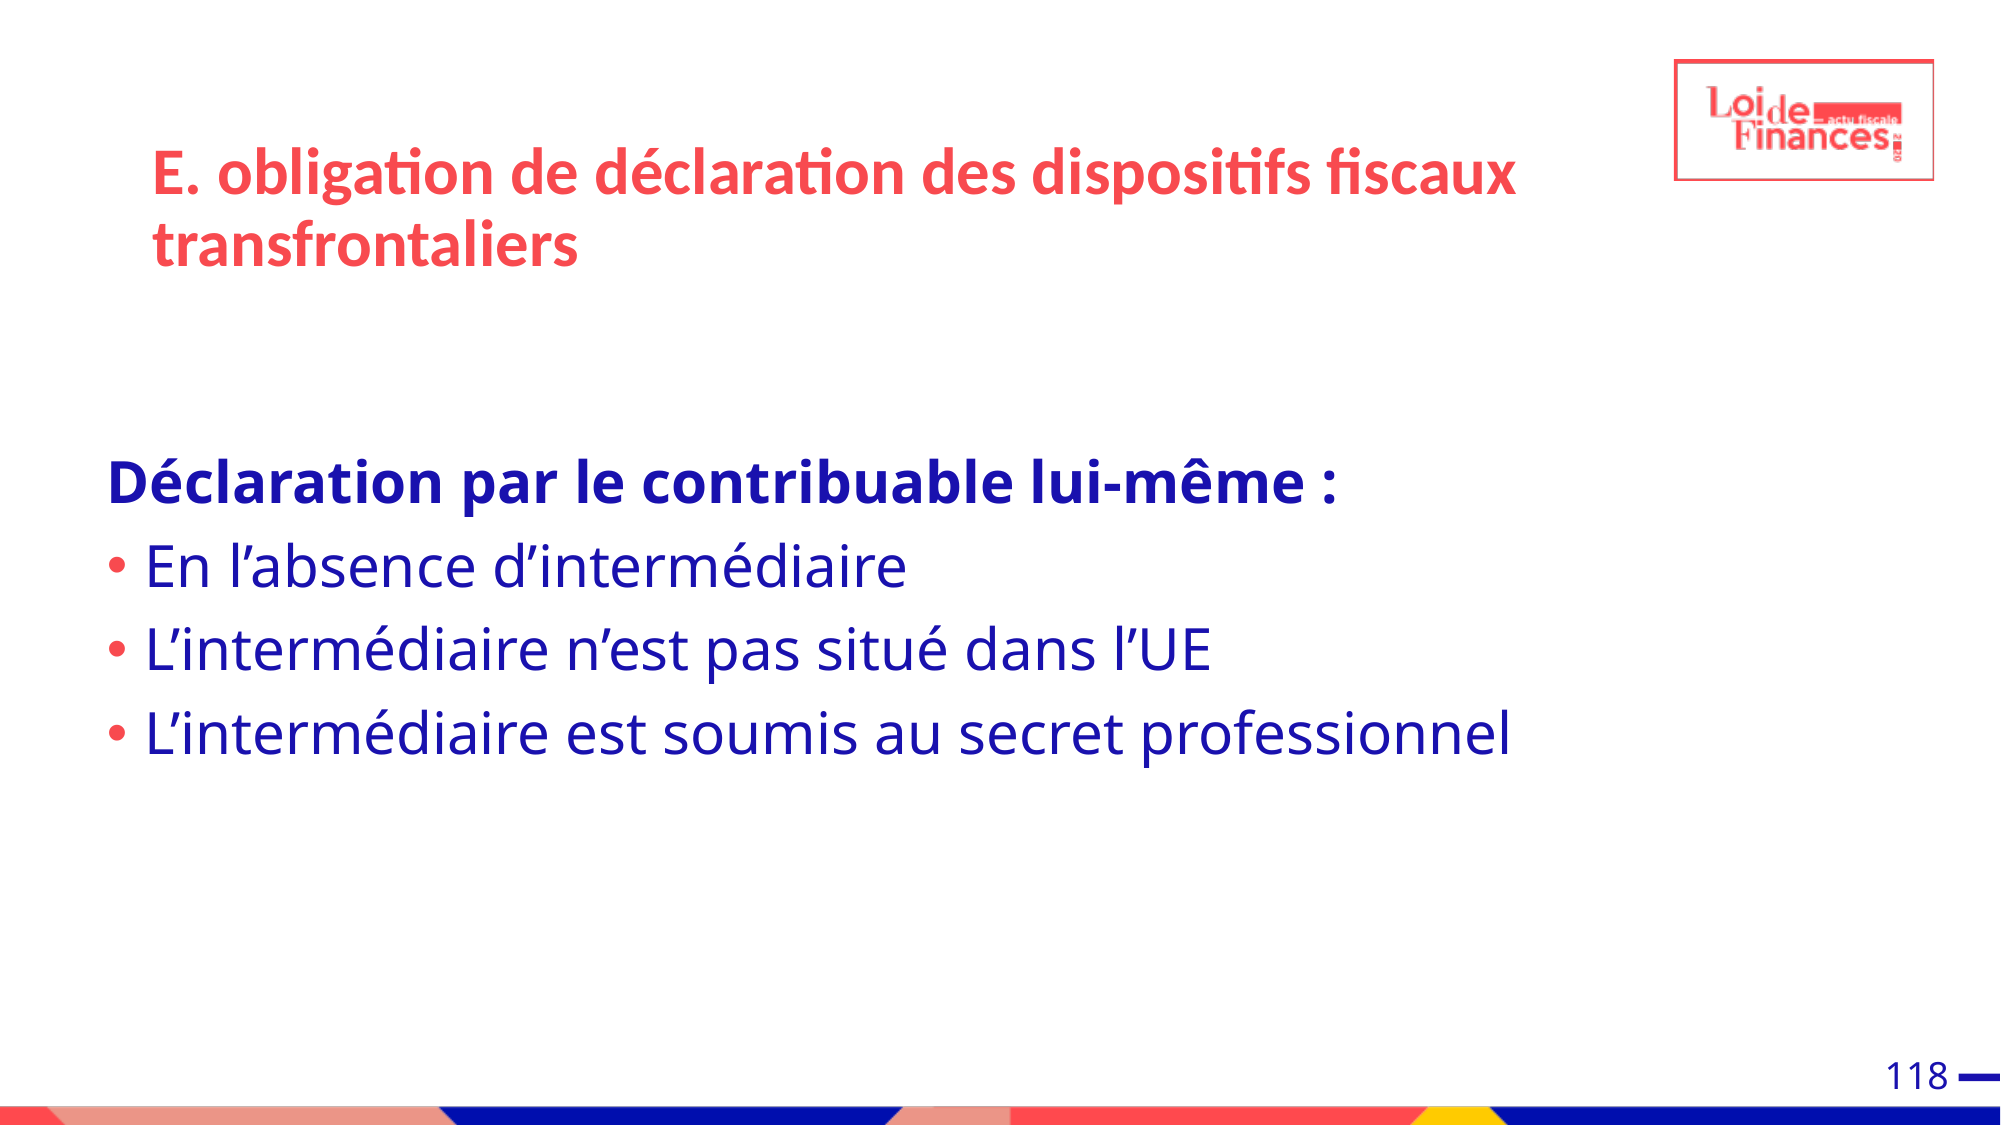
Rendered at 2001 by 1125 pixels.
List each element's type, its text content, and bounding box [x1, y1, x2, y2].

text_box Déclaration par le contribuable lui-même : En l’absence d’intermédiaire L’intermédiaire n’est pas situé dans l’UE L’intermédiaire est soumis au secret professionnel [92, 354, 1817, 1125]
text_box E. obligation de déclaration des dispositifs fiscaux transfrontaliers [137, 129, 1863, 347]
